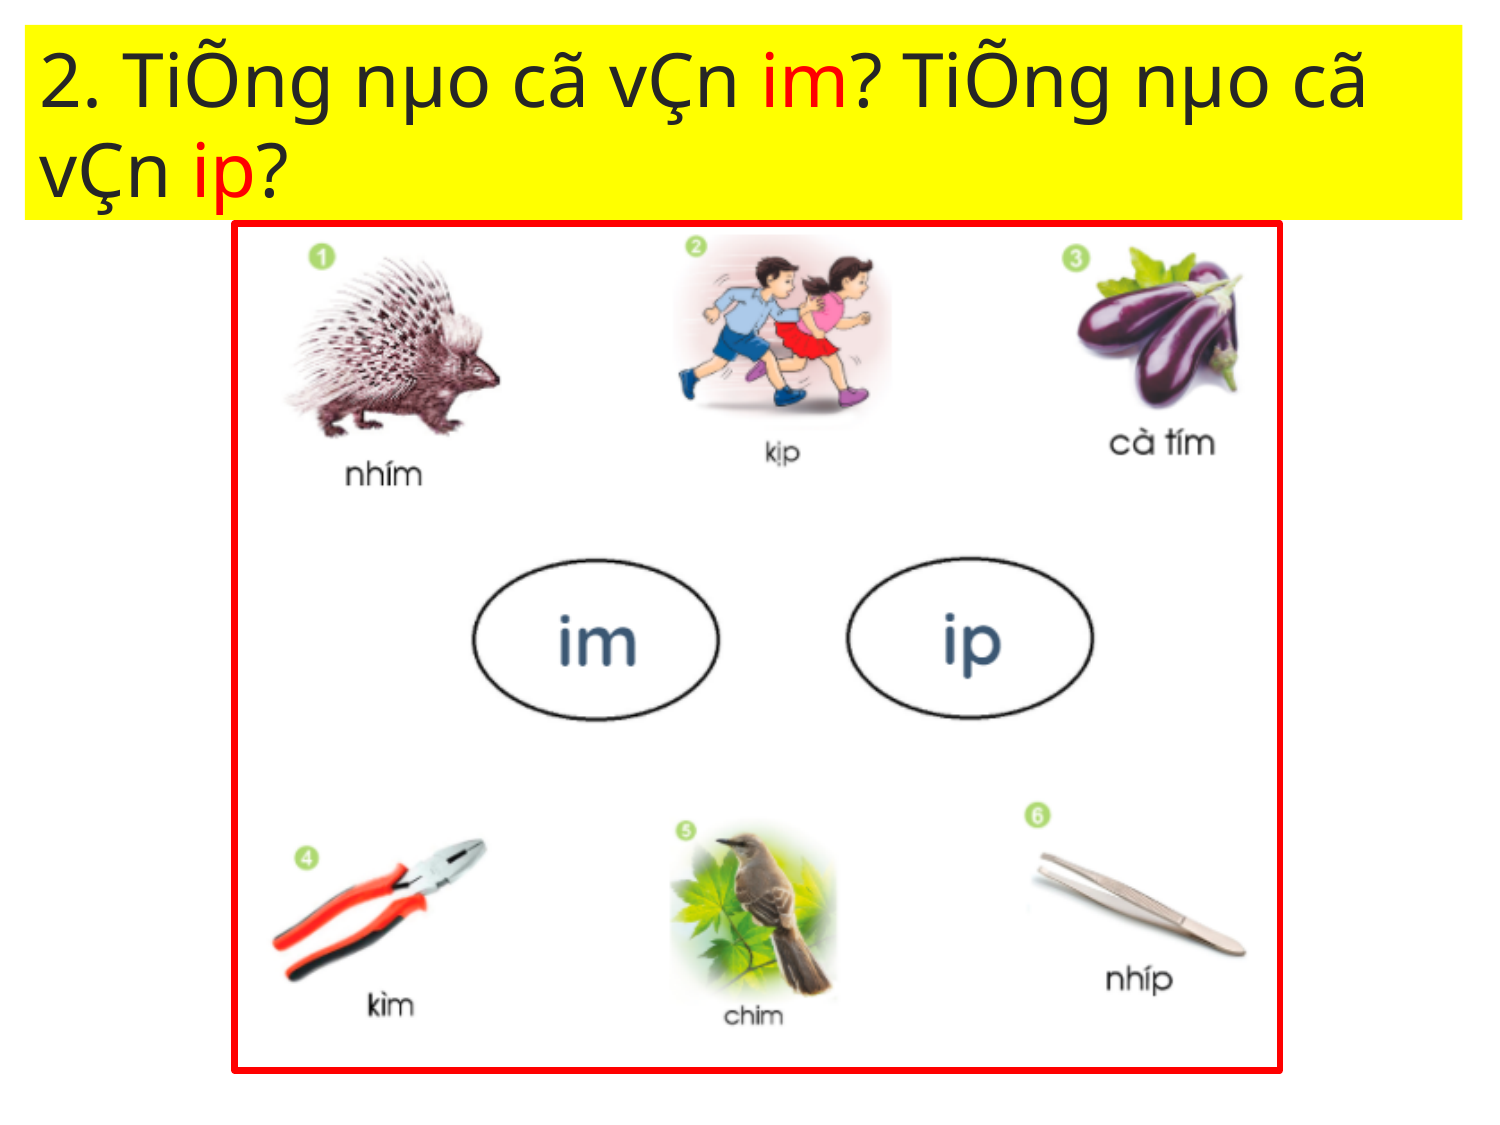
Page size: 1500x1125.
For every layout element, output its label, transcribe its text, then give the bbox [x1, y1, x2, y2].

text_box 2. TiÕng nµo cã vÇn im? TiÕng nµo cã vÇn ip? [24, 24, 1463, 220]
picture [237, 226, 1277, 1068]
